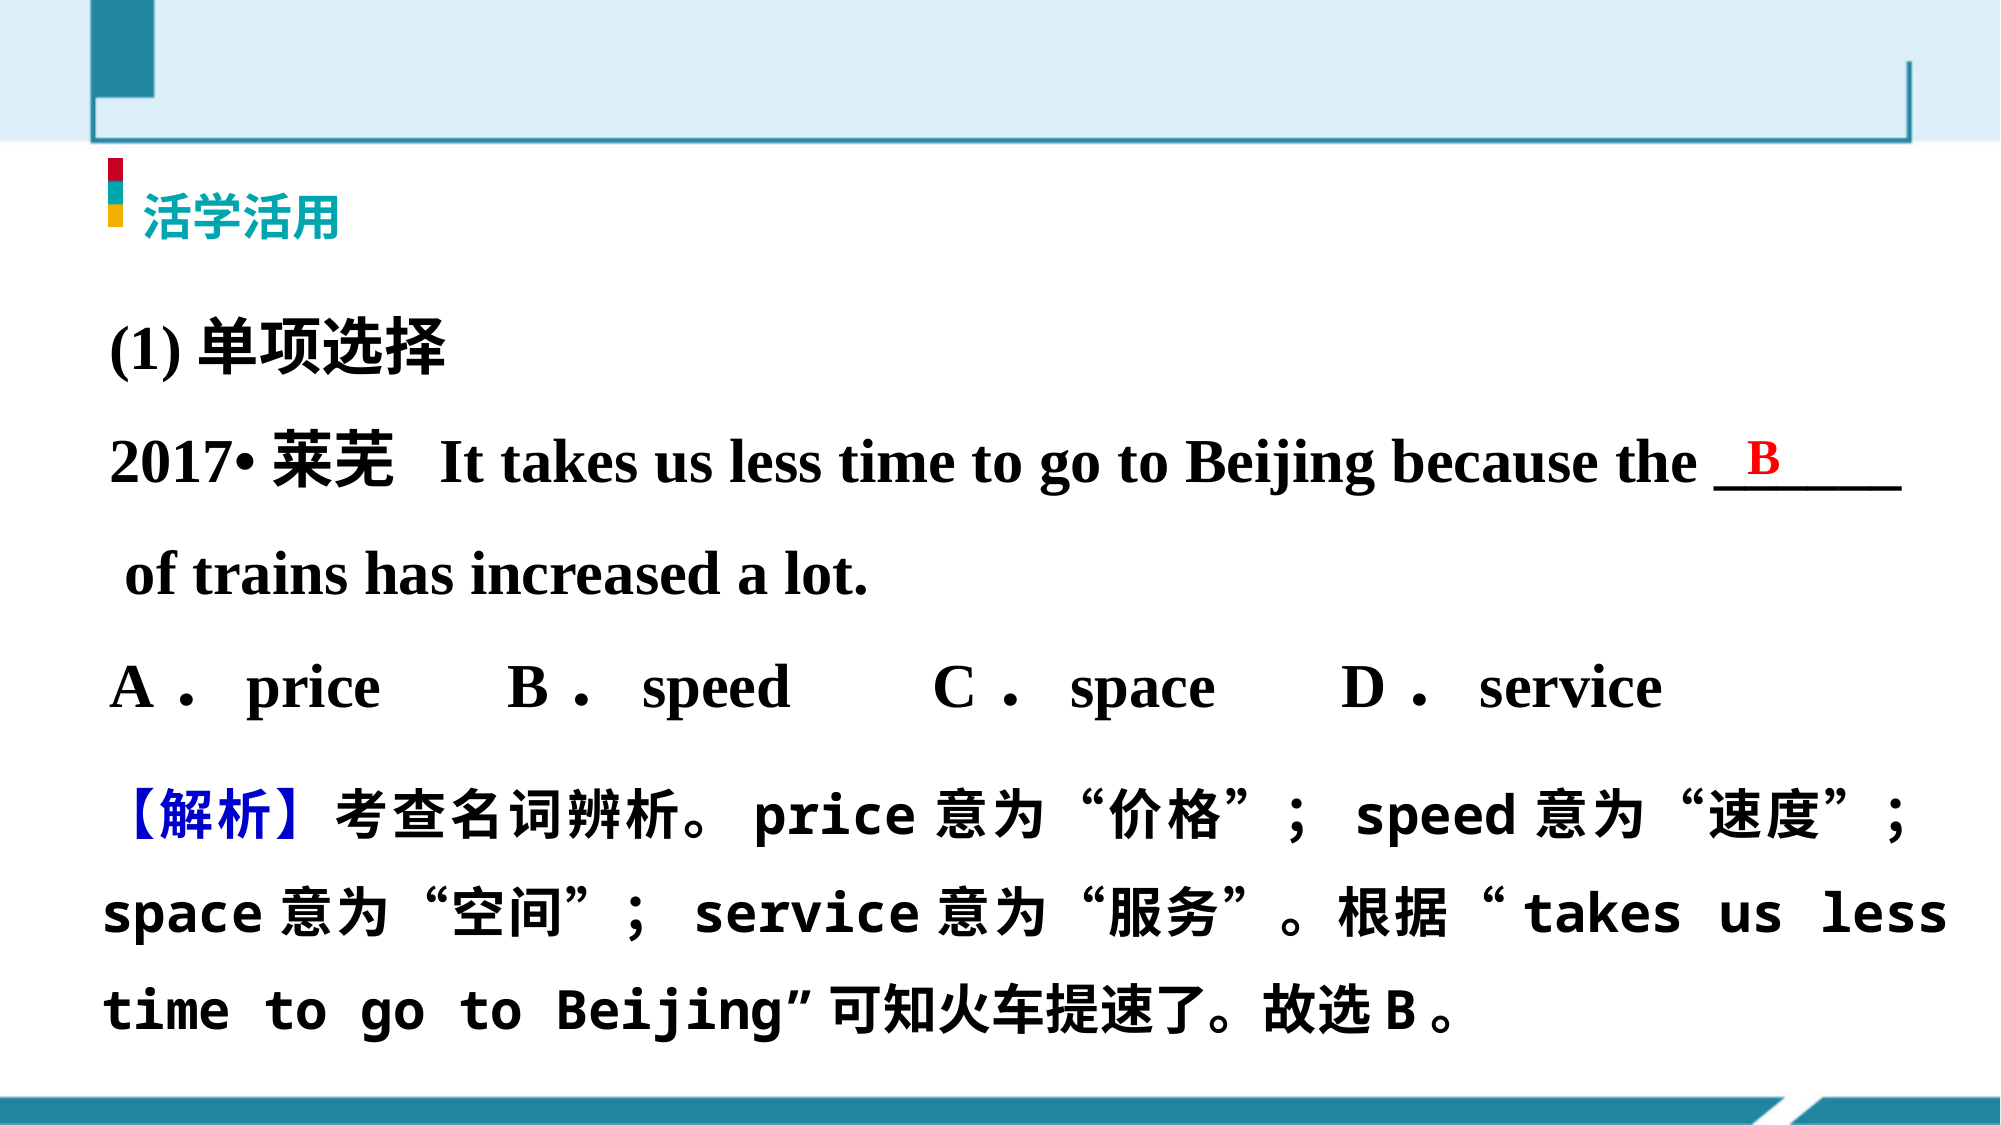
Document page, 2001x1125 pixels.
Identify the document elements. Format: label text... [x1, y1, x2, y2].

text_box 【解析】考查名词辨析。price意为“价格”；speed意为“速度”；space意为“空间”；service意为“服务”。根据“takes us less time to go to Beijing”可知火车提速了。故选B。 [86, 741, 1966, 1049]
text_box B [1732, 417, 1796, 493]
text_box (1)单项选择 2017•莱芜 It takes us less time to go to Beijing because the ______ of trains has increased a lot. A．price B．speed C．space D．service [94, 262, 1921, 727]
picture [0, 0, 2001, 1125]
text_box 活学活用 [128, 147, 370, 253]
